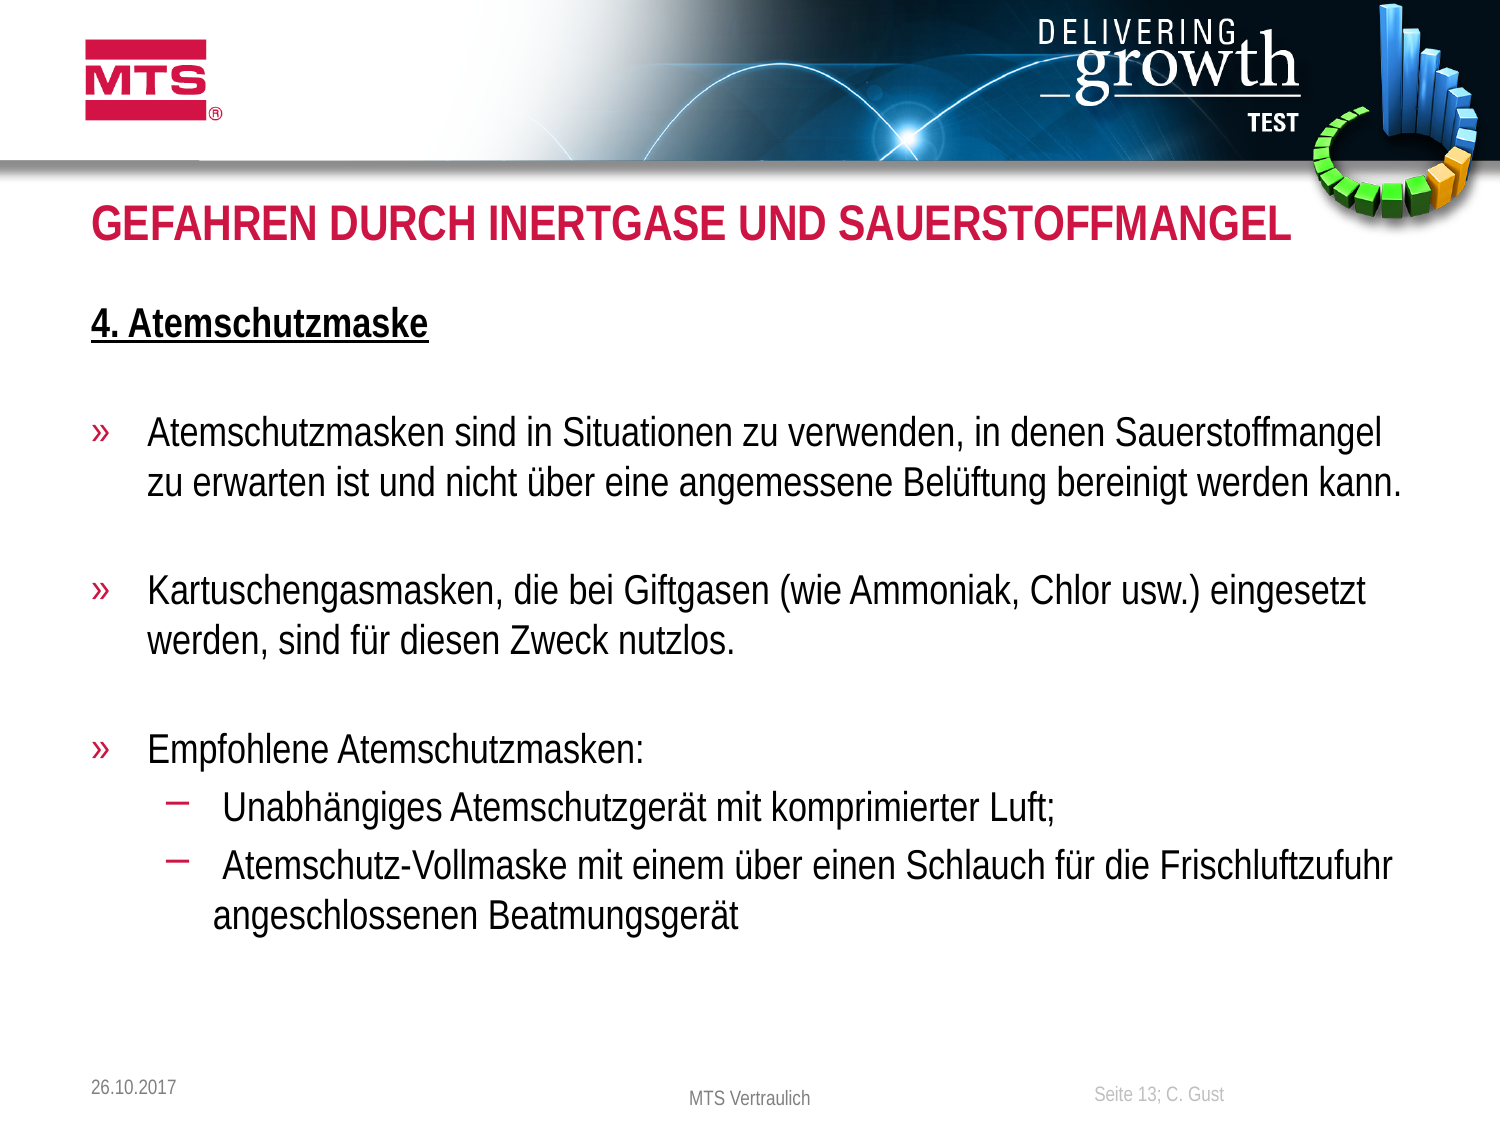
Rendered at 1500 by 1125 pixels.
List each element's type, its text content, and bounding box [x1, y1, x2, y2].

list 4. Atemschutzmaske Atemschutzmasken sind in Situationen zu verwenden, in denen Sauerstoffmangel zu erwarten ist und nicht über eine angemessene Belüftung bereinigt werden kann. Kartuschengasmasken, die bei Giftgasen (wie Ammoniak, Chlor usw.) eingesetzt werden, sind für diesen Zweck nutzlos. Empfohlene Atemschutzmasken: Unabhängiges Atemschutzgerät mit komprimierter Luft; Atemschutz-Vollmaske mit einem über einen Schlauch für die Frischluftzufuhr angeschlossenen Beatmungsgerät [75, 260, 1432, 1054]
title GEFAHREN DURCH INERTGASE UND SAUERSTOFFMANGEL [75, 180, 1430, 260]
picture [0, 0, 1500, 242]
slide_number Seite 13; C. Gust [1079, 1072, 1430, 1114]
text_box MTS Vertraulich [512, 1076, 988, 1115]
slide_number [75, 1065, 221, 1107]
